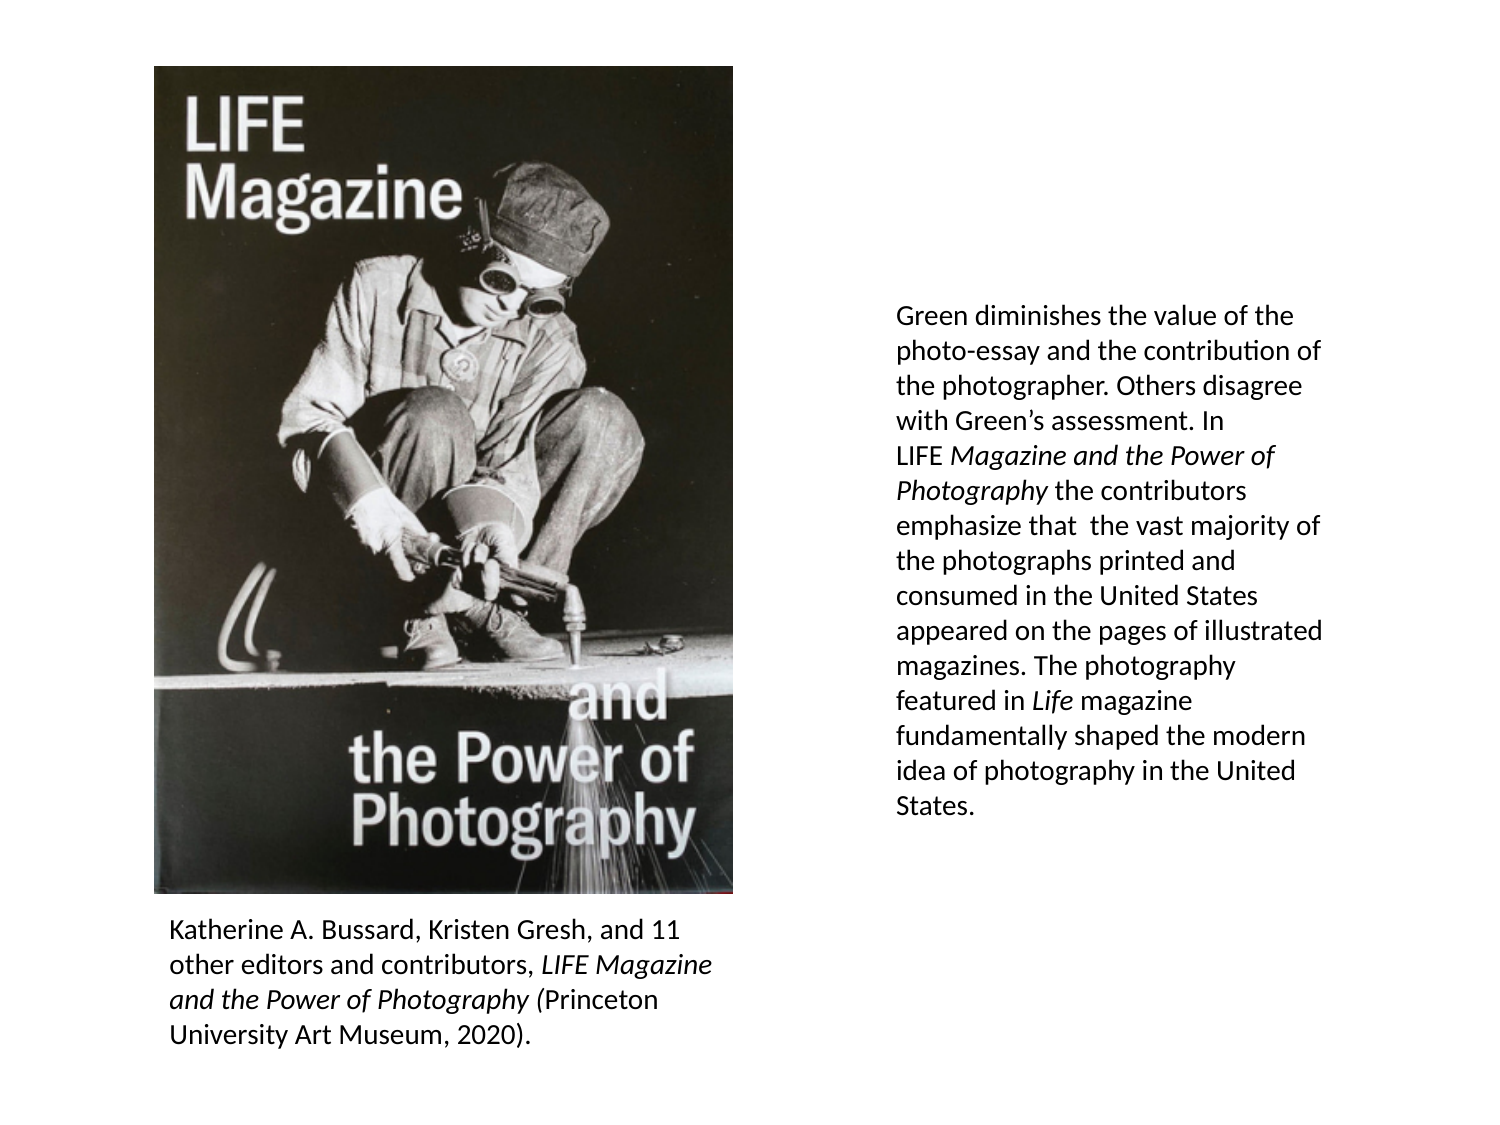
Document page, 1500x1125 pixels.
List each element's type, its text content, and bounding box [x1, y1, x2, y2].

text_box Katherine A. Bussard, Kristen Gresh, and 11 other editors and contributors, LIFE Magazine and the Power of Photography (Princeton University Art Museum, 2020). [154, 902, 756, 1058]
picture [154, 66, 733, 894]
text_box Green diminishes the value of the photo-essay and the contribution of the photographer. Others disagree with Green’s assessment. In LIFE Magazine and the Power of Photography the contributors emphasize that the vast majority of the photographs printed and consumed in the United States appeared on the pages of illustrated magazines. The photography featured in Life magazine fundamentally shaped the modern idea of photography in the United States. [881, 289, 1348, 829]
